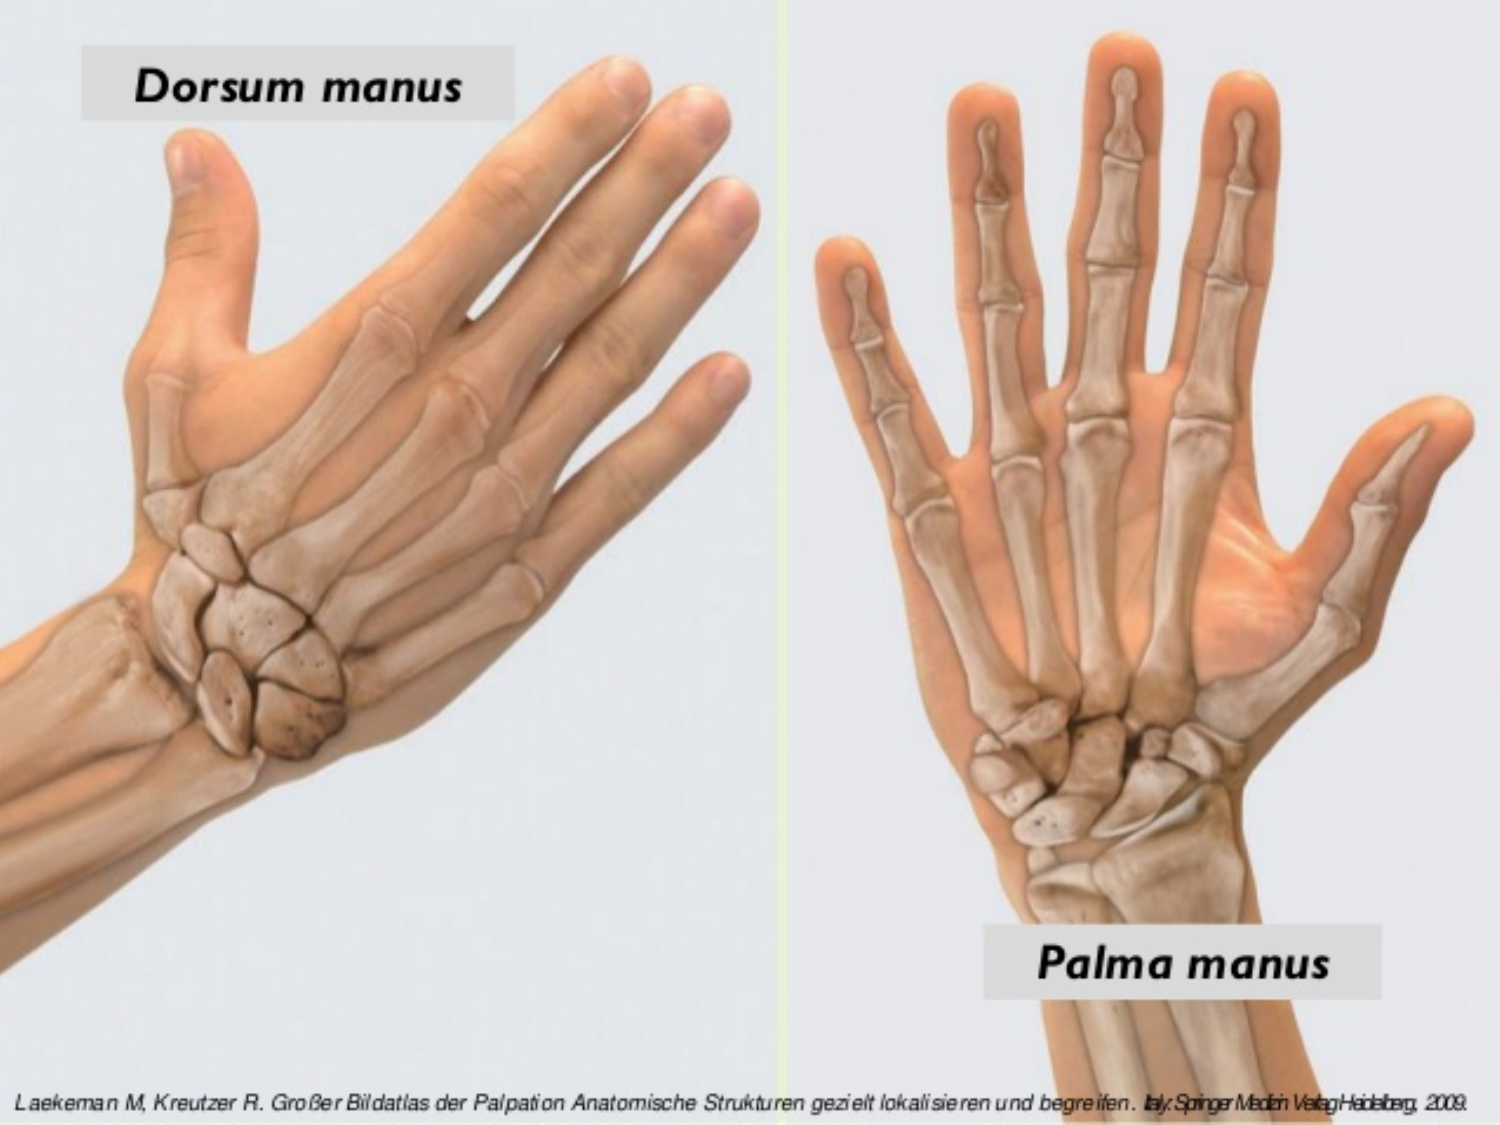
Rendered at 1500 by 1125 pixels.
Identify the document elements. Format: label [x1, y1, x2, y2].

list [0, 0, 1500, 1125]
